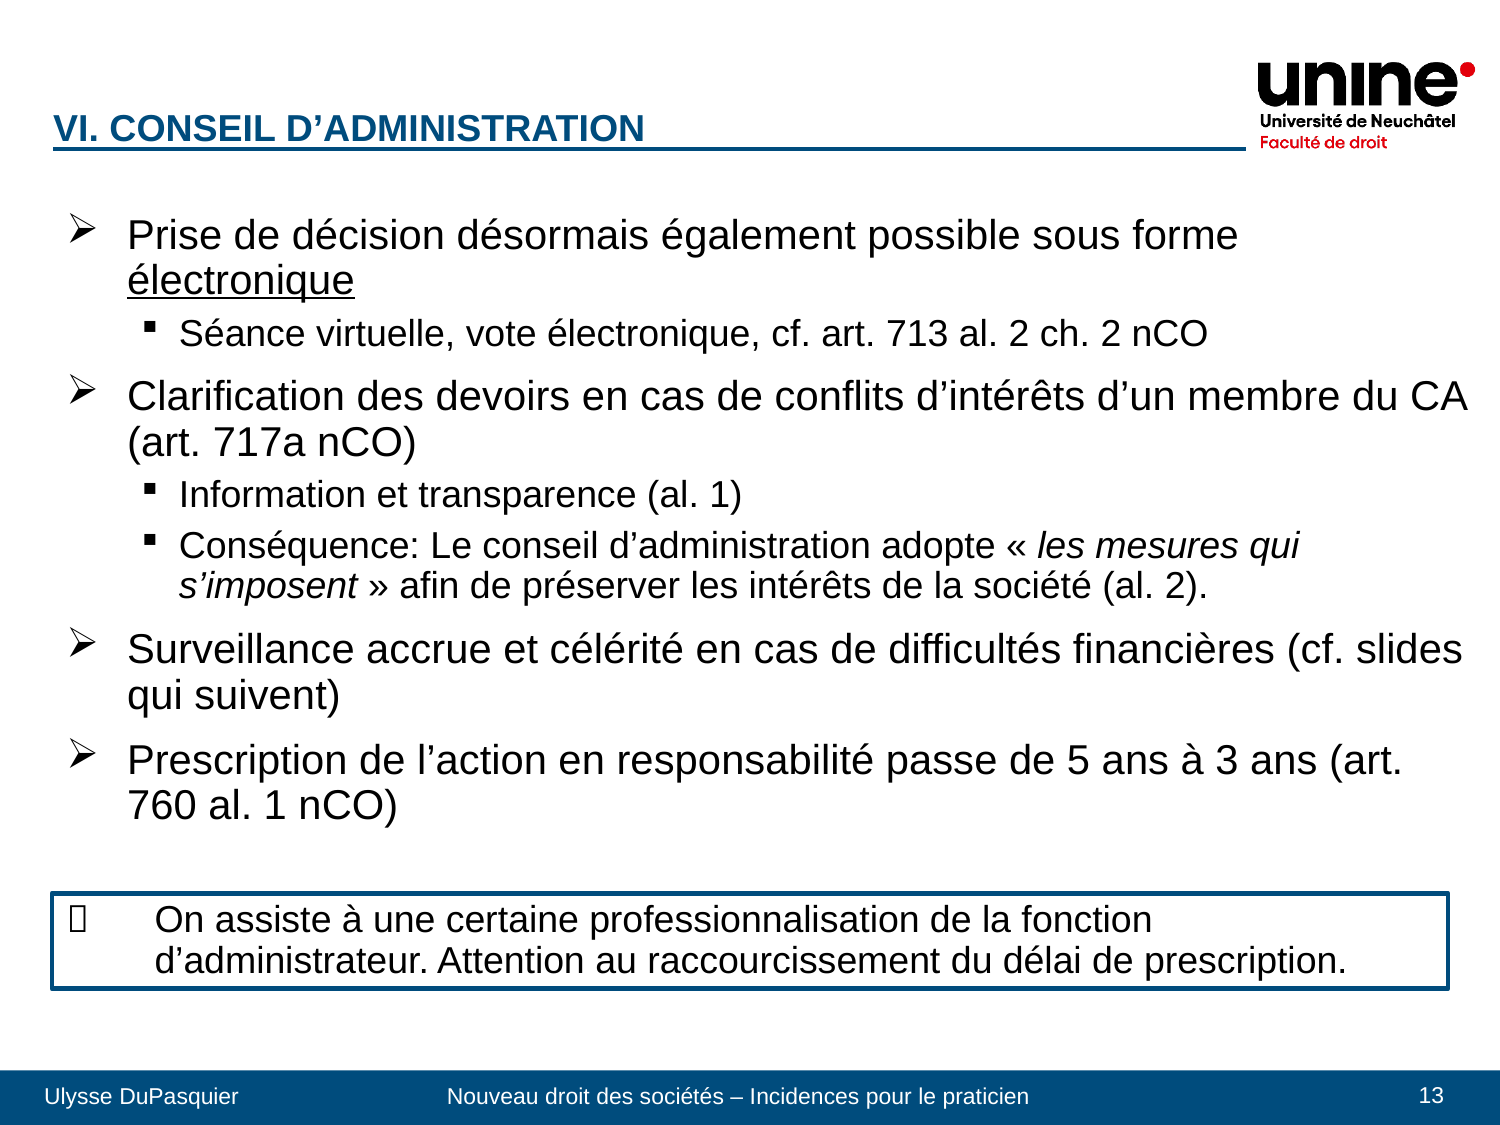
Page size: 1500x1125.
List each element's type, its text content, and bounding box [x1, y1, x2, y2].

text_box VI. Conseil d’administration [53, 103, 1247, 148]
text_box Prise de décision désormais également possible sous forme électronique Séance virtuelle, vote électronique, cf. art. 713 al. 2 ch. 2 nCO Clarification des devoirs en cas de conflits d’intérêts d’un membre du CA (art. 717a nCO) Information et transparence (al. 1) Conséquence: Le conseil d’administration adopte « les mesures qui s’imposent » afin de préserver les intérêts de la société (al. 2). Surveillance accrue et célérité en cas de difficultés financières (cf. slides qui suivent) Prescription de l’action en responsabilité passe de 5 ans à 3 ans (art. 760 al. 1 nCO) [51, 205, 1483, 920]
text_box  On assiste à une certaine professionnalisation de la fonction d’administrateur. Attention au raccourcissement du délai de prescription. [51, 893, 1448, 989]
picture [1257, 61, 1476, 150]
